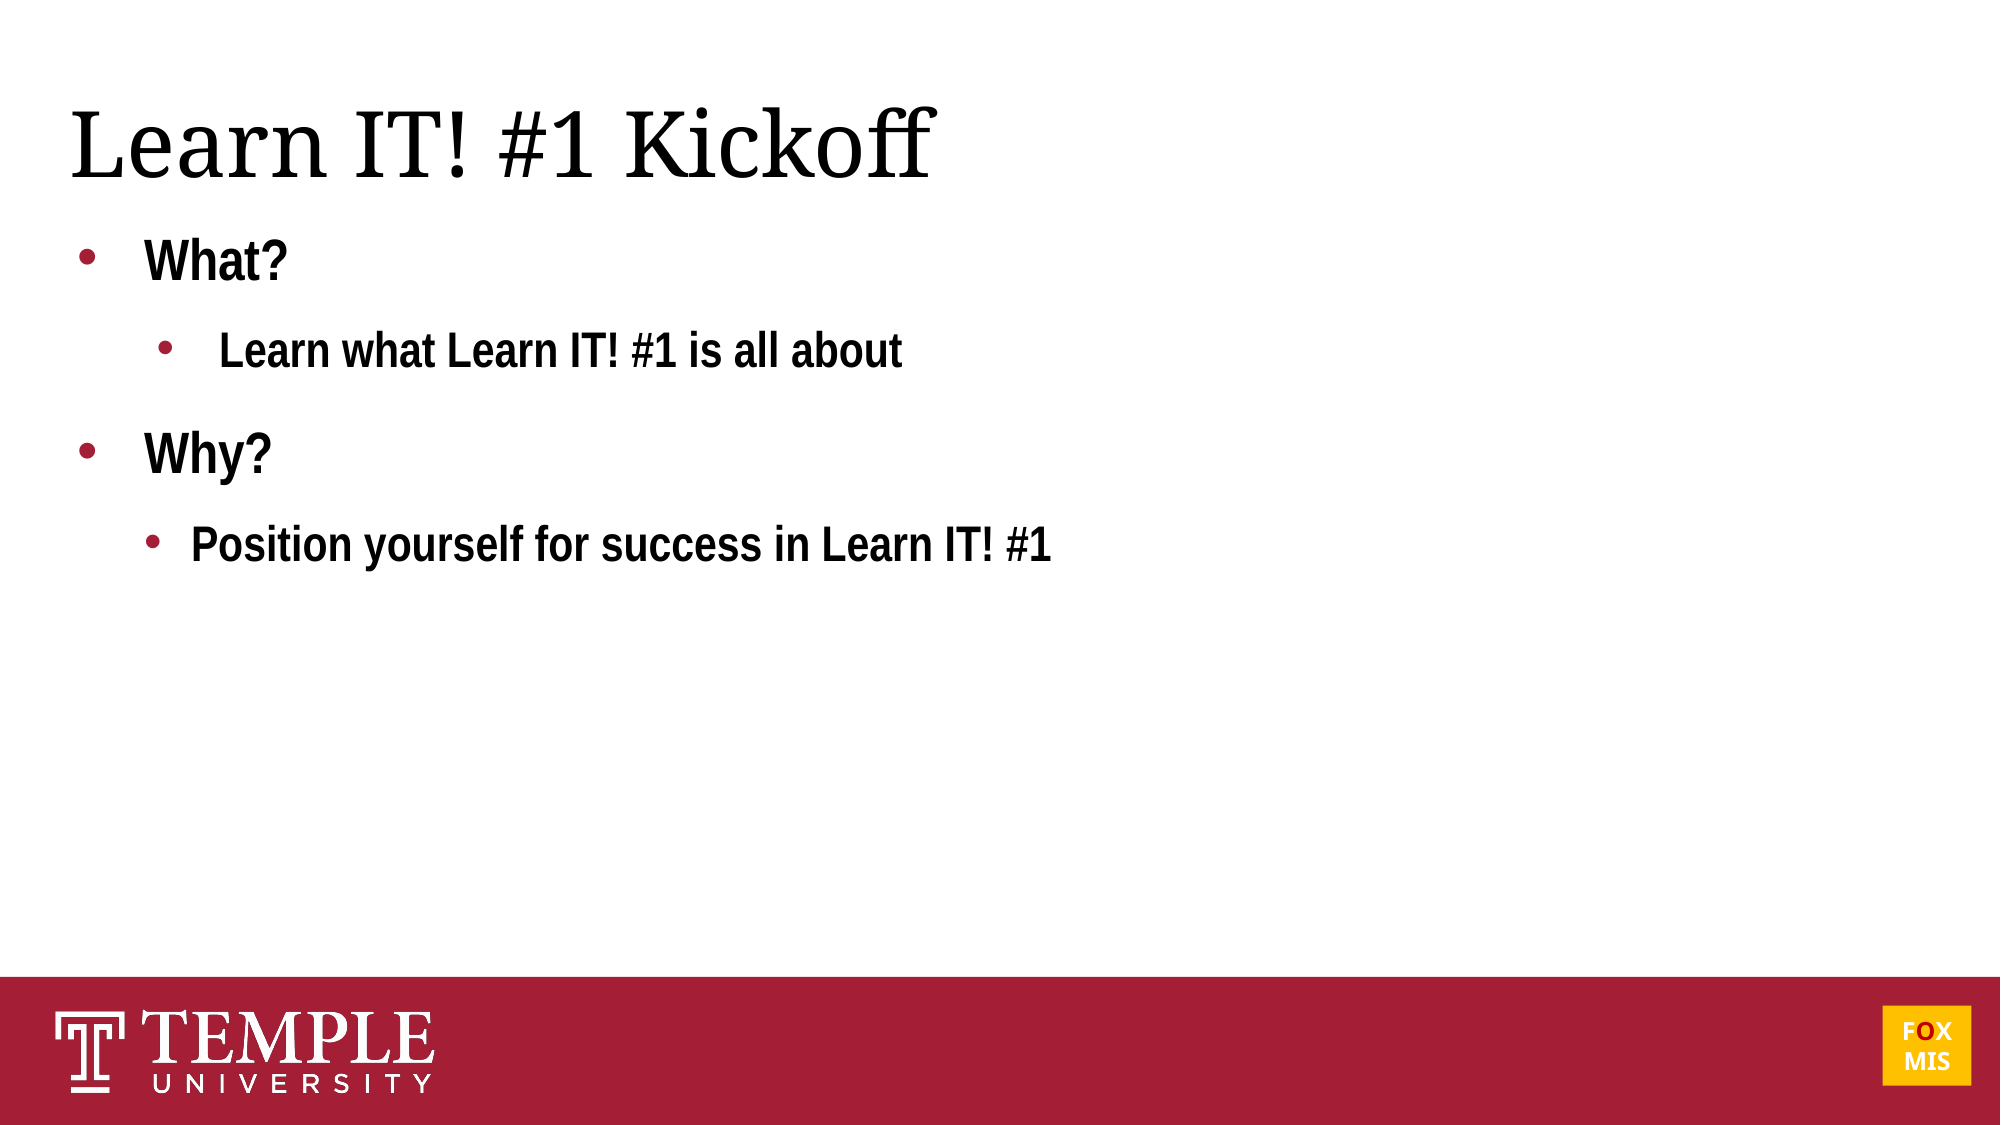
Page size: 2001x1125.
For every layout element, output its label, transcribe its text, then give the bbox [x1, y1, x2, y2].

picture [54, 1008, 435, 1094]
text_box FOX MIS [1881, 1004, 1973, 1088]
title Learn IT! #1 Kickoff [54, 91, 2000, 280]
list What? Learn what Learn IT! #1 is all about Why? Position yourself for success in Learn IT! #1 [54, 280, 1894, 1004]
